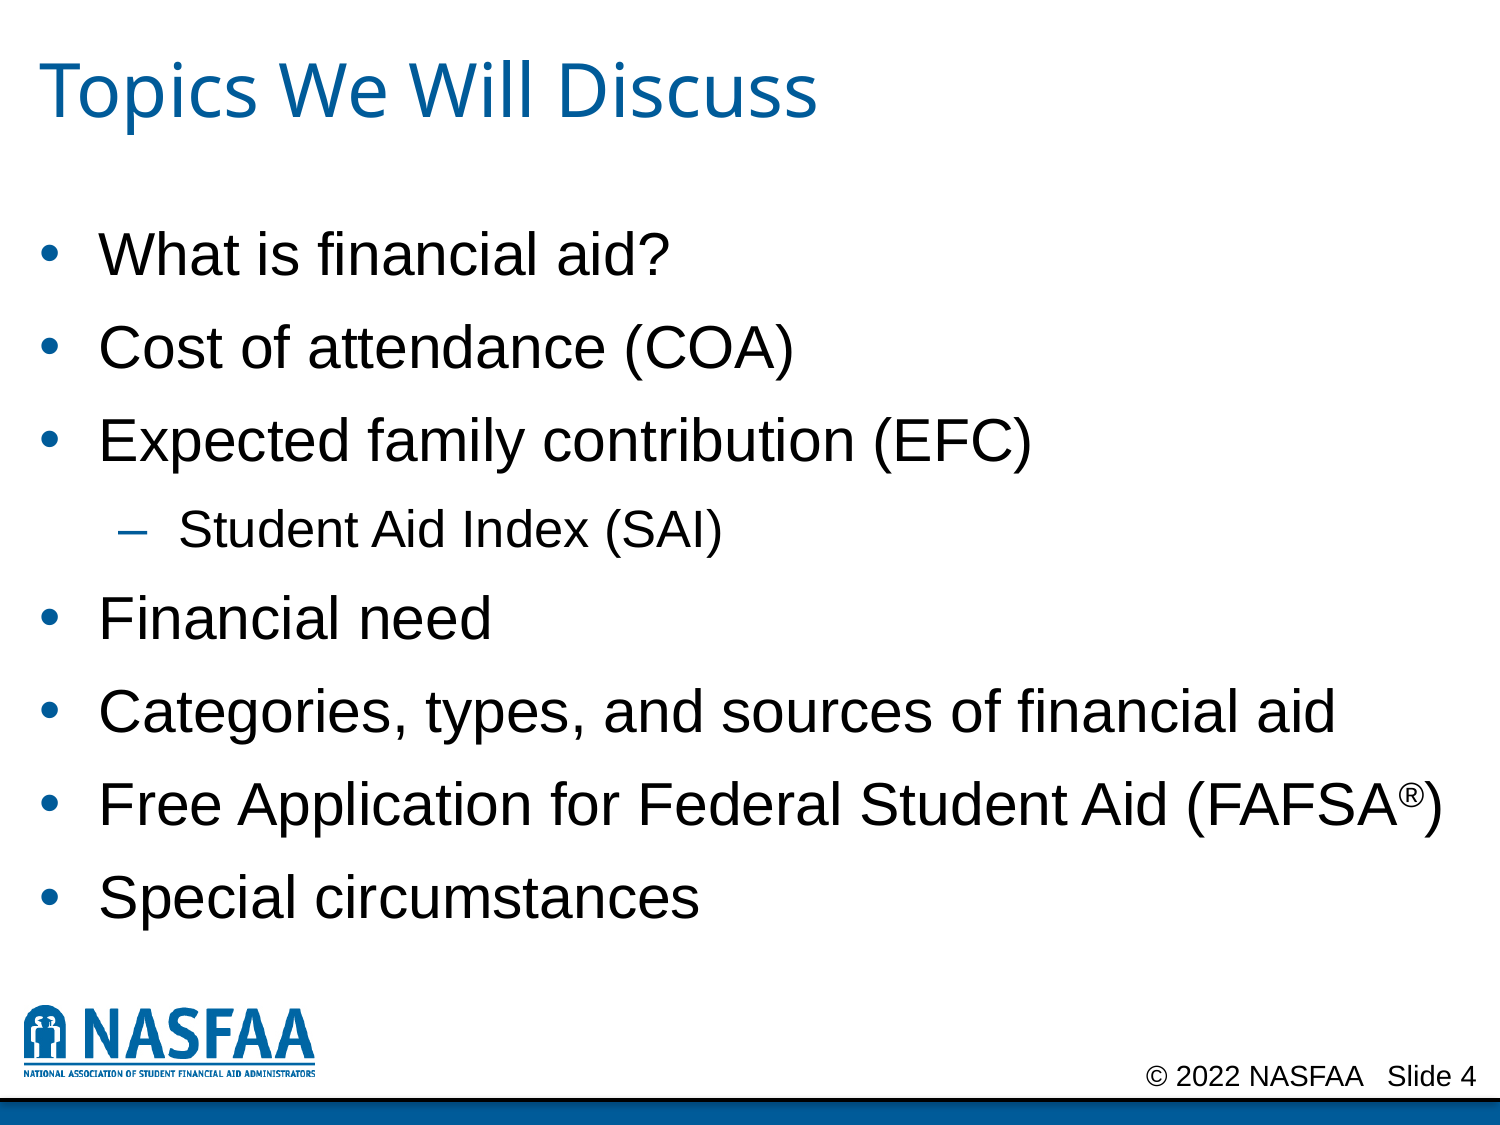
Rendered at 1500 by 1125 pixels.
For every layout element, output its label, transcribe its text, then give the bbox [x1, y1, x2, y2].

list What is financial aid? Cost of attendance (COA) Expected family contribution (EFC) Student Aid Index (SAI) Financial need Categories, types, and sources of financial aid Free Application for Federal Student Aid (FAFSA®) Special circumstances [24, 212, 1475, 955]
picture [24, 1005, 315, 1077]
title Topics We Will Discuss [24, 0, 1475, 188]
